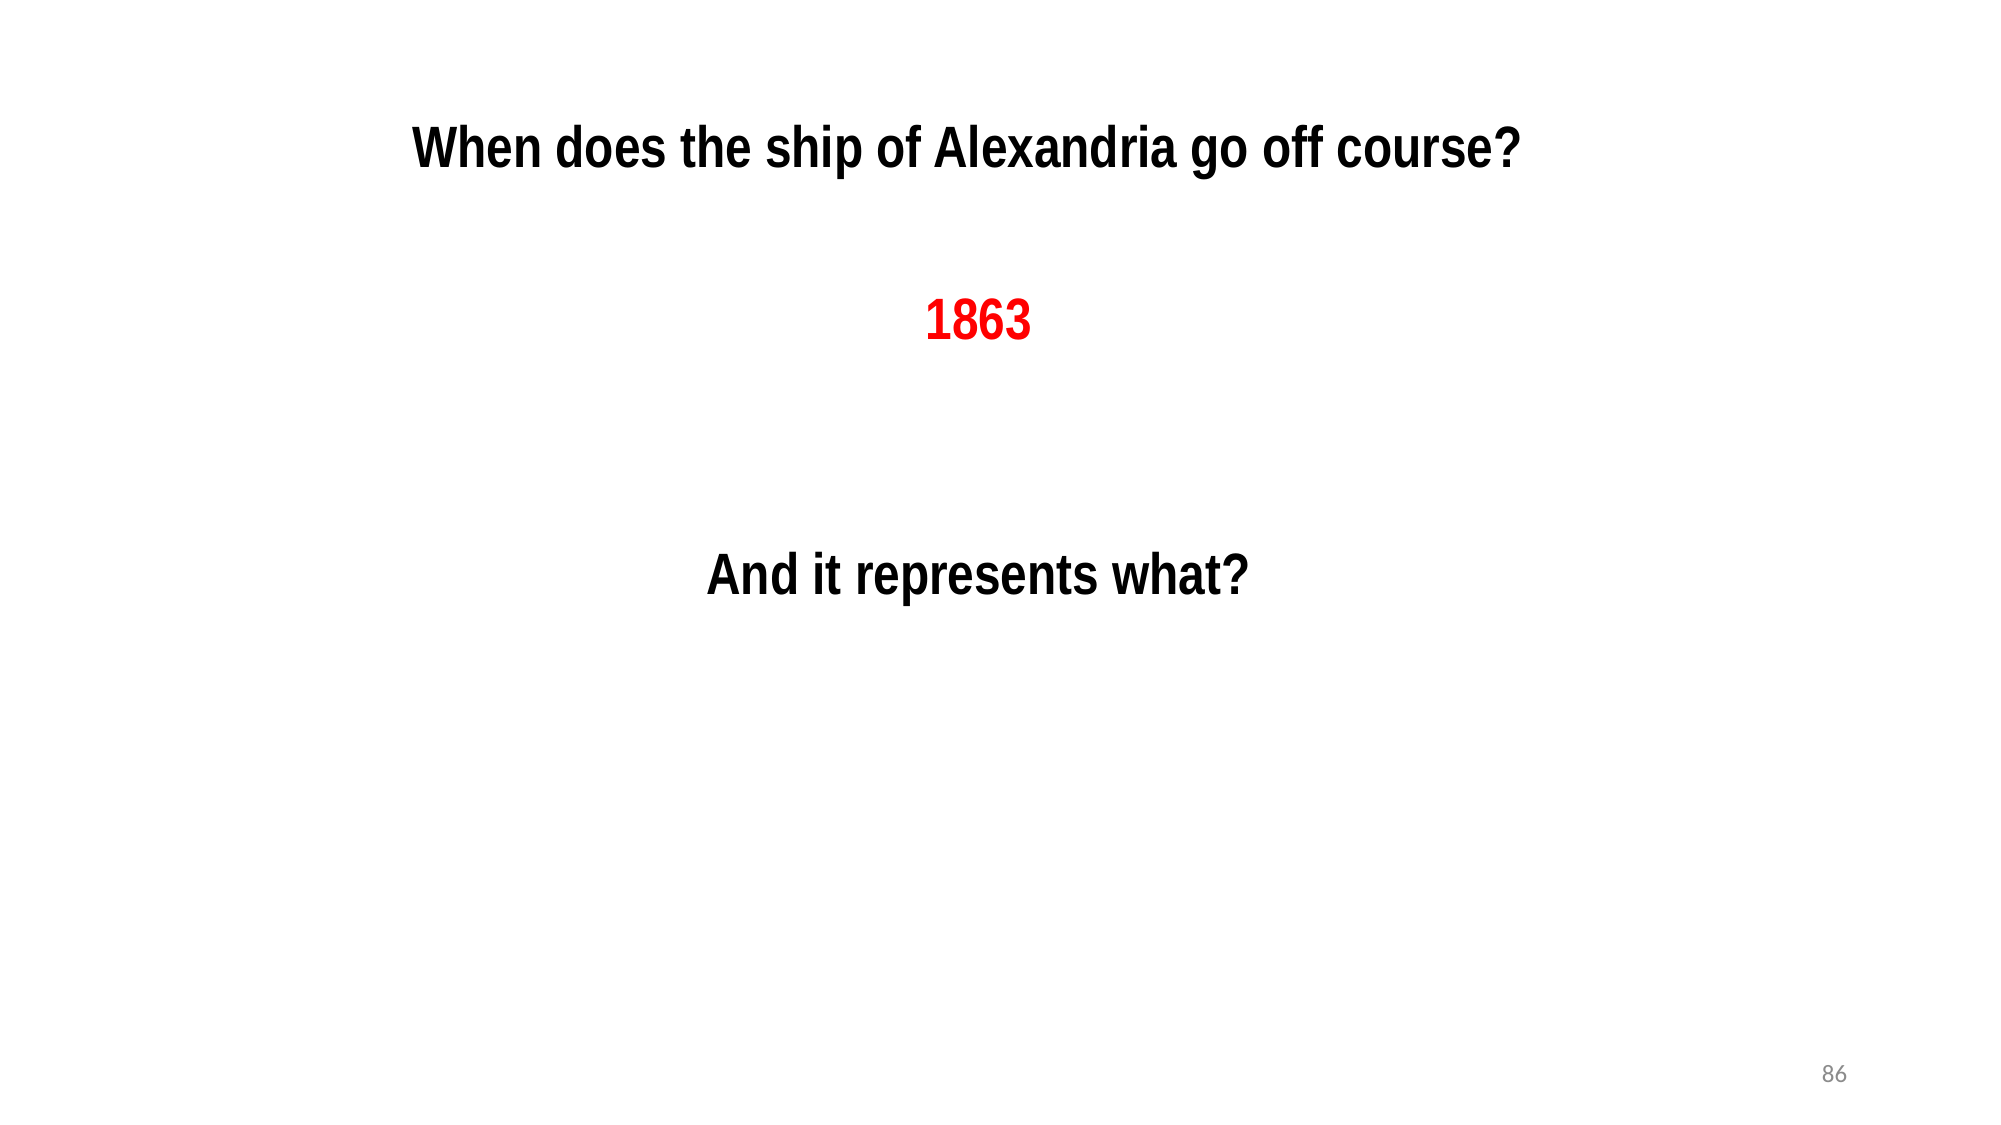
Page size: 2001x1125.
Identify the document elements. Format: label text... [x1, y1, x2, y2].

text_box And it represents what? [691, 529, 1266, 614]
text_box When does the ship of Alexandria go off course? [218, 101, 1739, 187]
slide_number 86 [1412, 1042, 1863, 1103]
text_box 1863 [478, 274, 1479, 359]
